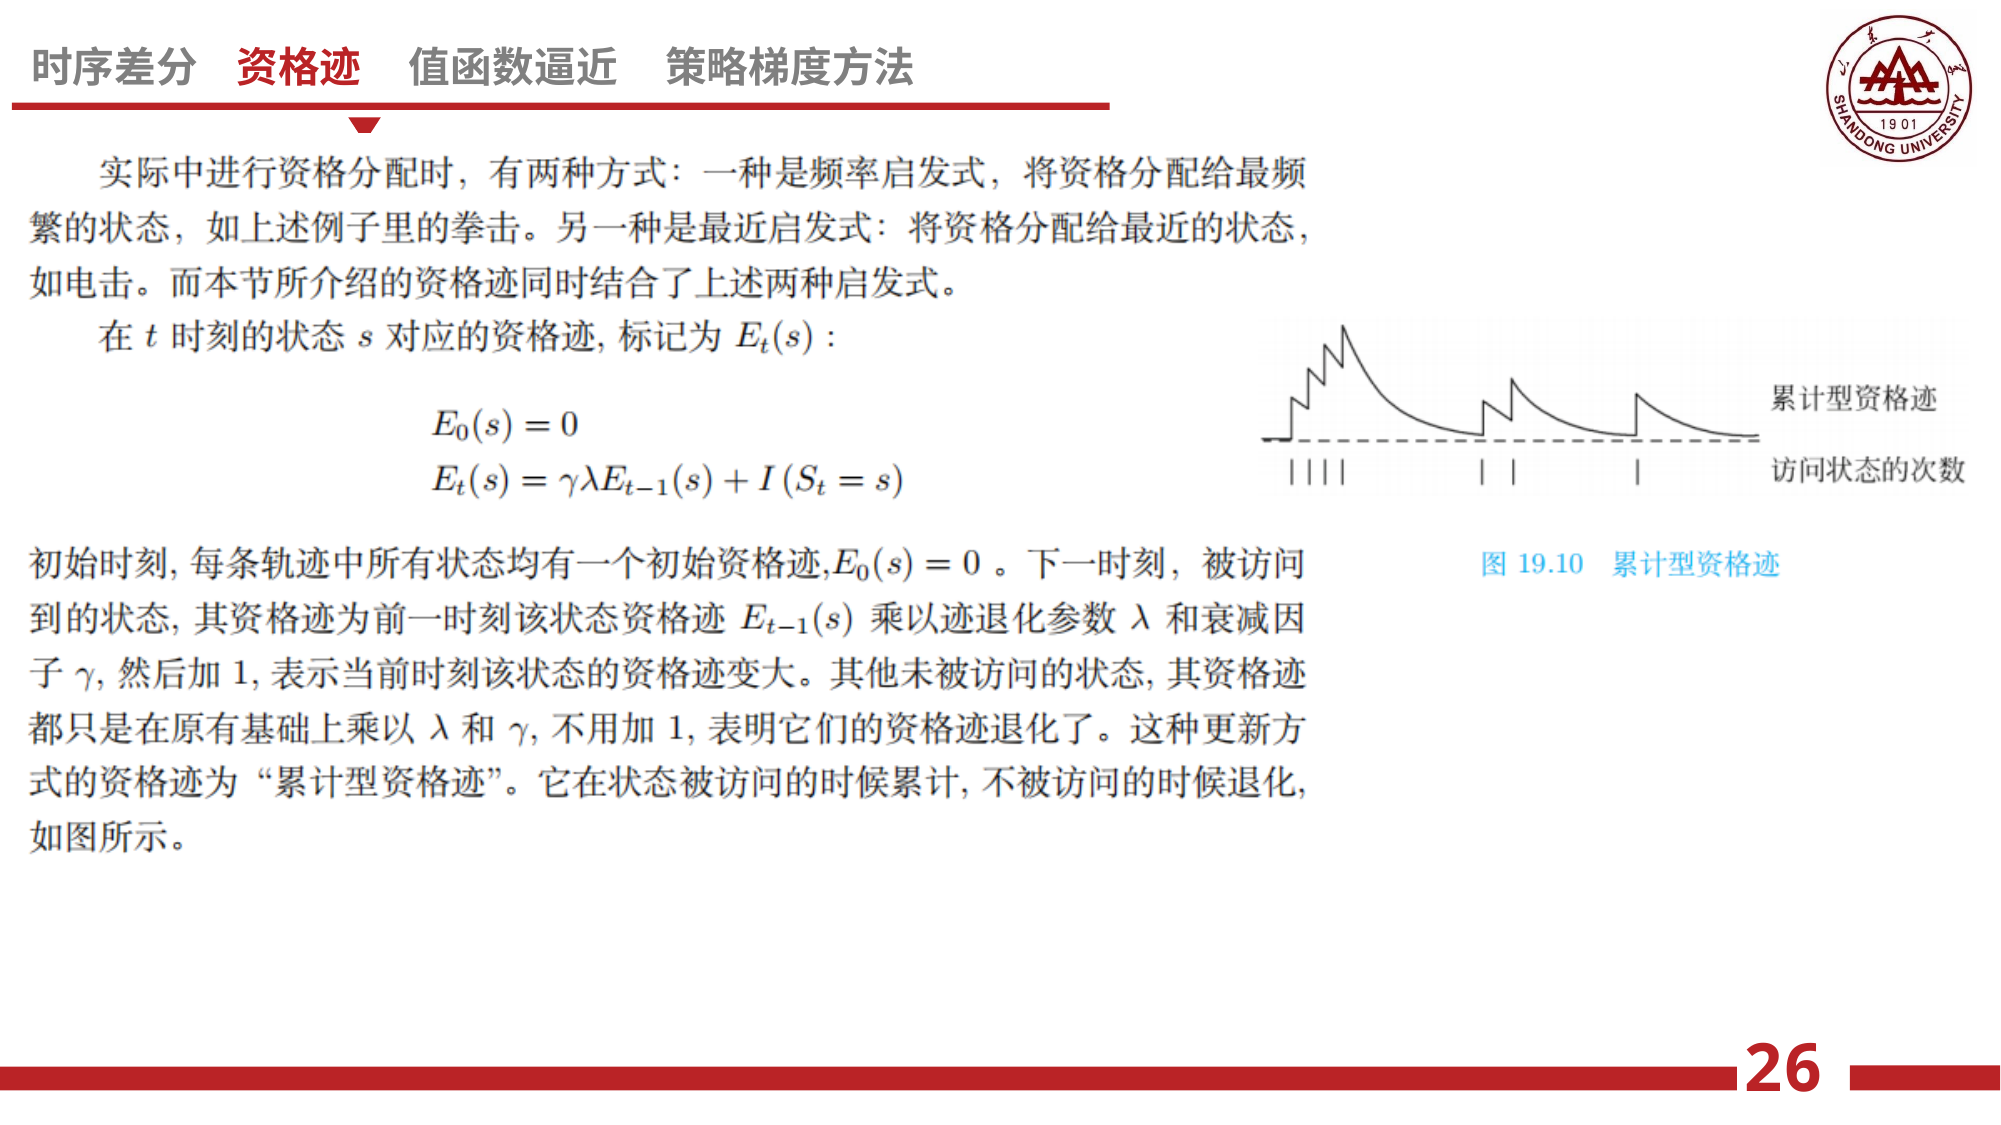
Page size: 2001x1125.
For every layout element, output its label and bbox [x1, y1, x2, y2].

picture [1820, 9, 1977, 167]
picture [1474, 537, 1788, 587]
picture [11, 133, 1970, 866]
